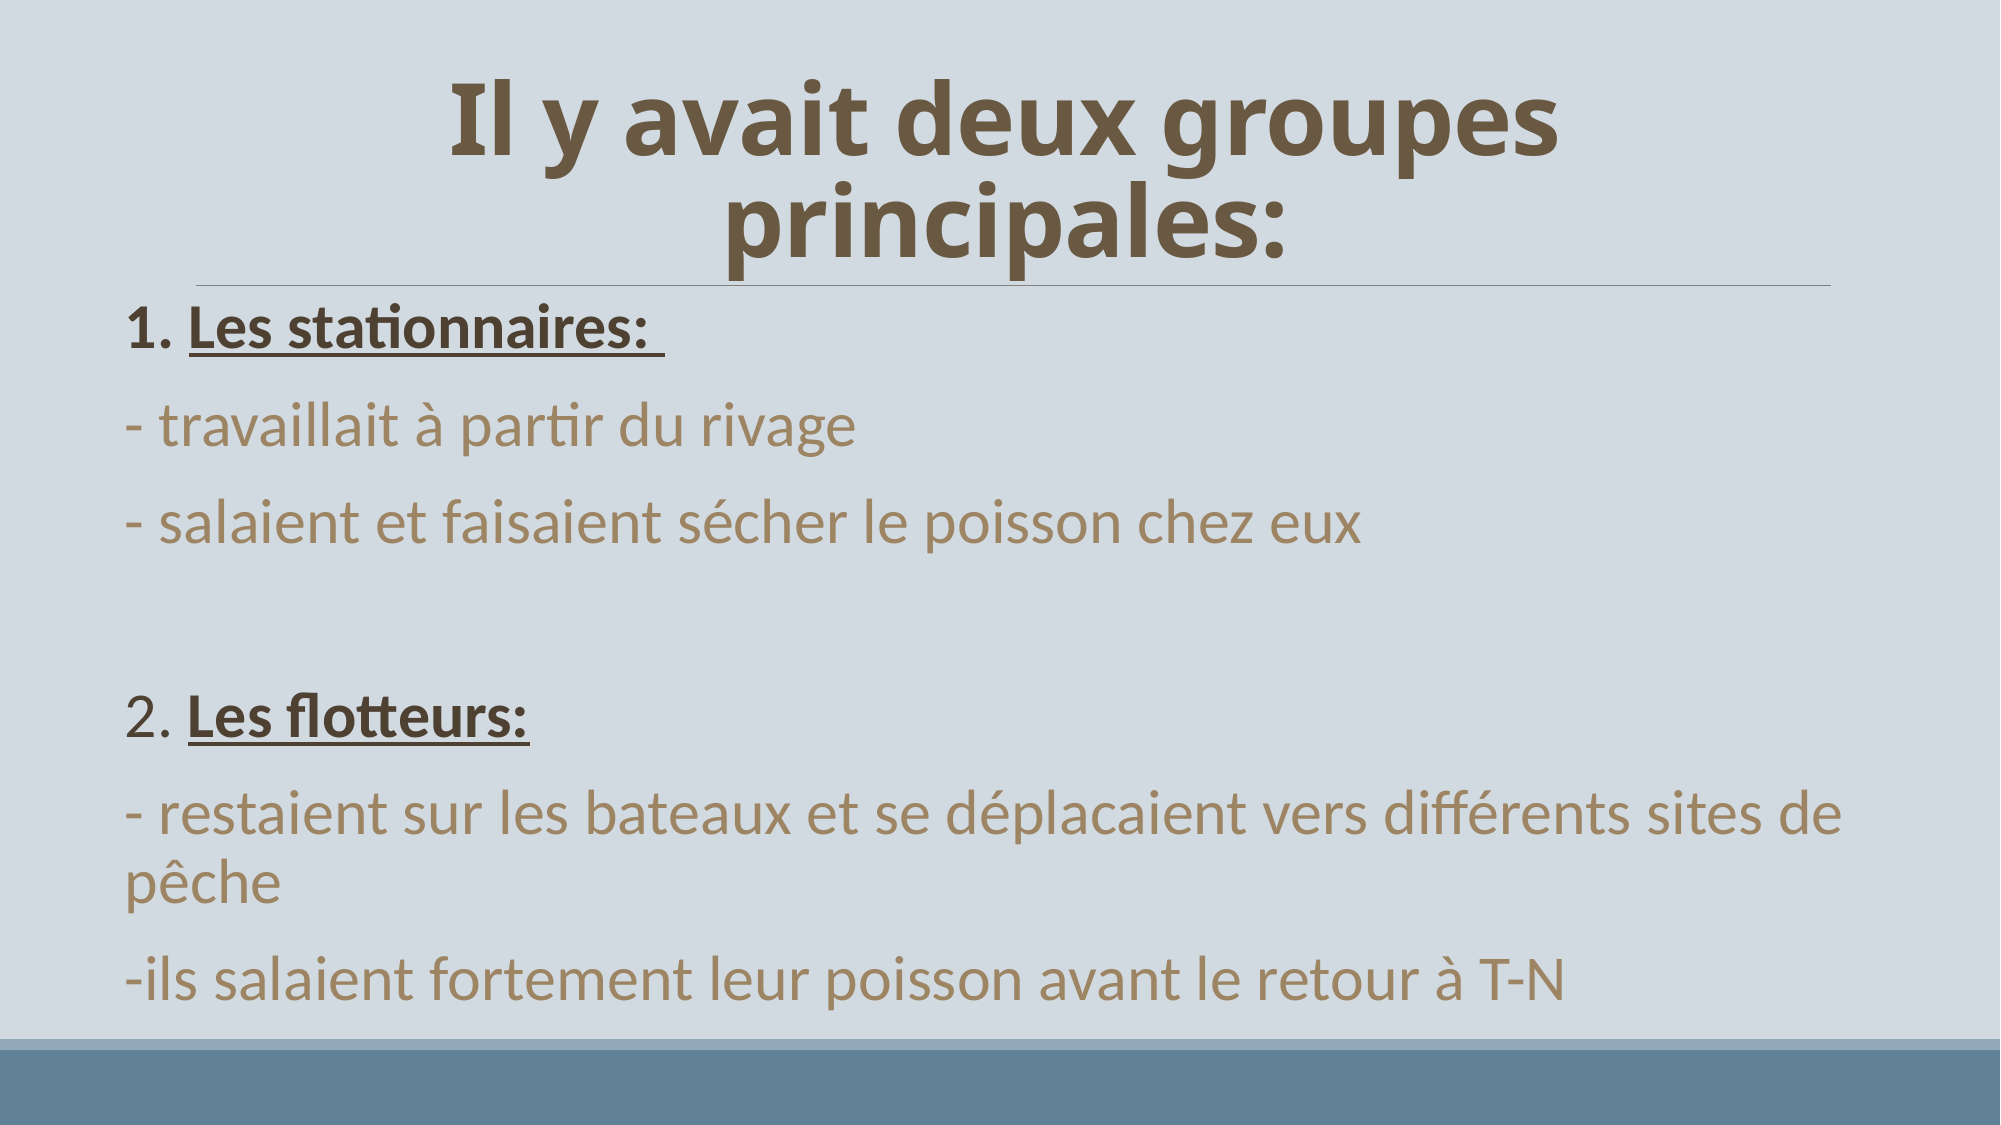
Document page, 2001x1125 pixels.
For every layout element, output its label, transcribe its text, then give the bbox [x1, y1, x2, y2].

title Il y avait deux groupes principales: [180, 47, 1830, 285]
list 1. Les stationnaires: - travaillait à partir du rivage - salaient et faisaient sécher le poisson chez eux 2. Les flotteurs: - restaient sur les bateaux et se déplacaient vers différents sites de pêche -ils salaient fortement leur poisson avant le retour à T-N [110, 286, 1902, 1025]
